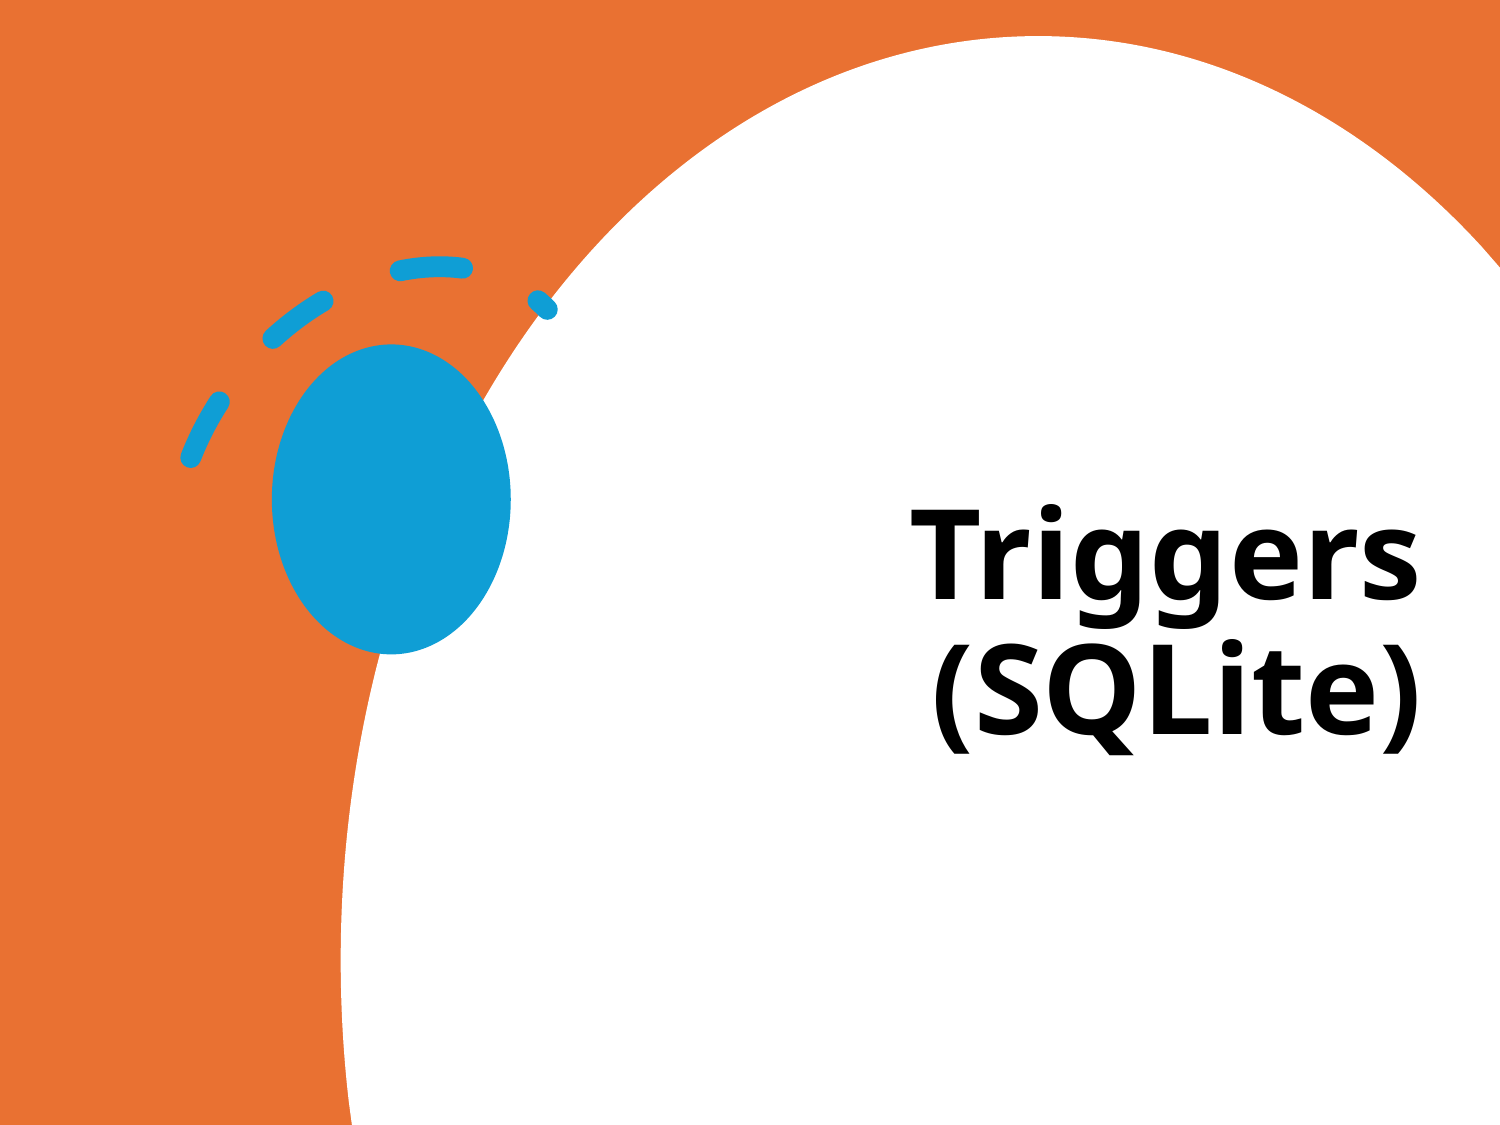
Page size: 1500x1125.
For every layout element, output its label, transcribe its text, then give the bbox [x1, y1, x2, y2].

title Triggers (SQLite) [496, 318, 1438, 770]
text_box [339, 34, 1500, 1125]
text_box [189, 265, 549, 490]
text_box [270, 388, 496, 656]
text_box [0, 0, 1500, 1125]
